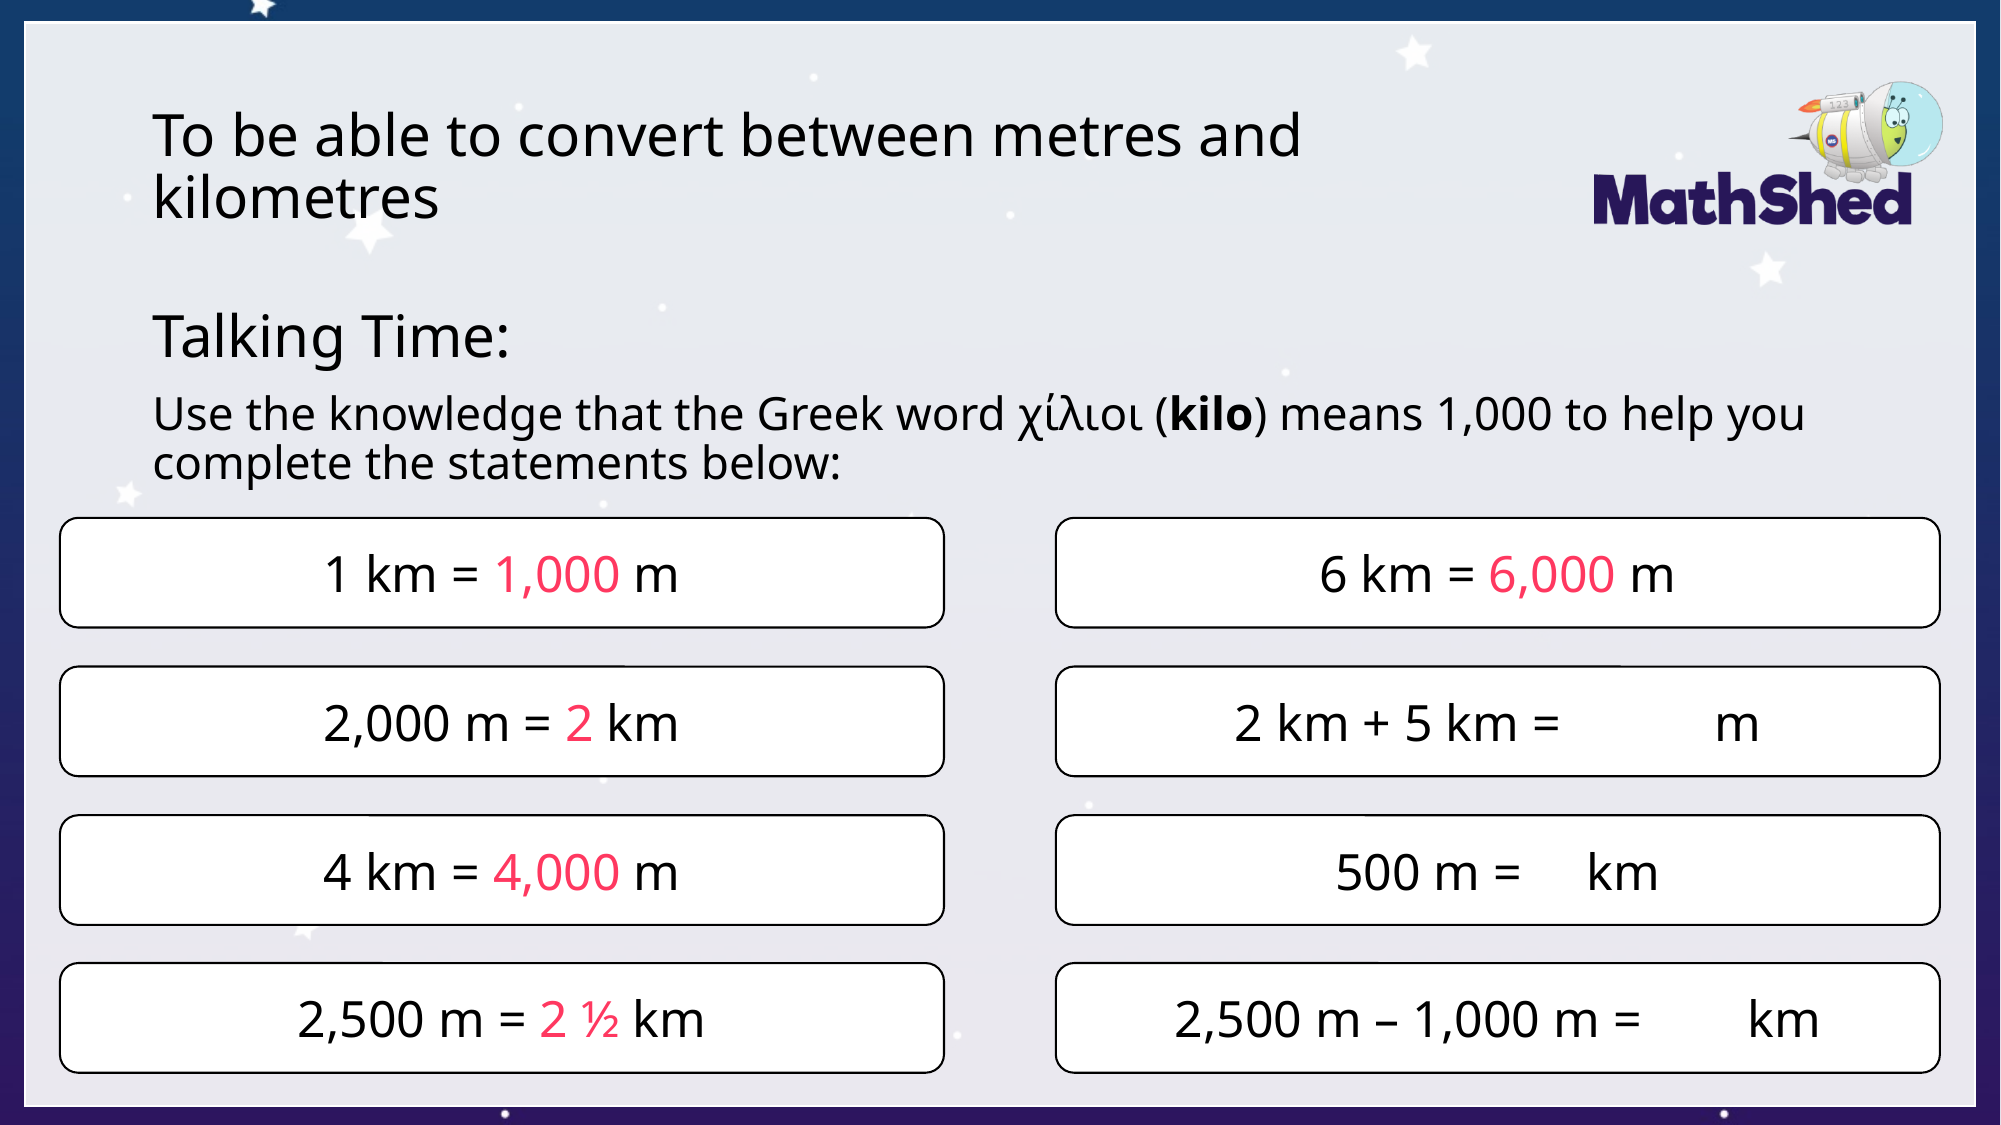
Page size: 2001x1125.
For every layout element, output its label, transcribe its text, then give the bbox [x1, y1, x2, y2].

text_box 2 km + 5 km = 7,000 m [1054, 665, 1941, 778]
text_box 2,500 m – 1,000 m = 1 ½ km [1054, 961, 1941, 1074]
text_box 500 m = ½ km [1054, 814, 1941, 926]
text_box 2,000 m = 2 km [58, 665, 946, 778]
text_box [1496, 387, 1648, 516]
title To be able to convert between metres and kilometres [137, 59, 1578, 278]
text_box 4 km = 4,000 m [58, 814, 946, 926]
text_box 1 km = 1,000 m [58, 516, 946, 629]
text_box 2,500 m = 2 ½ km [58, 961, 946, 1074]
text_box 6 km = 6,000 m [1054, 516, 1941, 629]
list Talking Time: Use the knowledge that the Greek word χίλιοι (kilo) means 1,000 to help you complete the statements below: [137, 299, 1863, 1014]
picture [0, 0, 2001, 1125]
